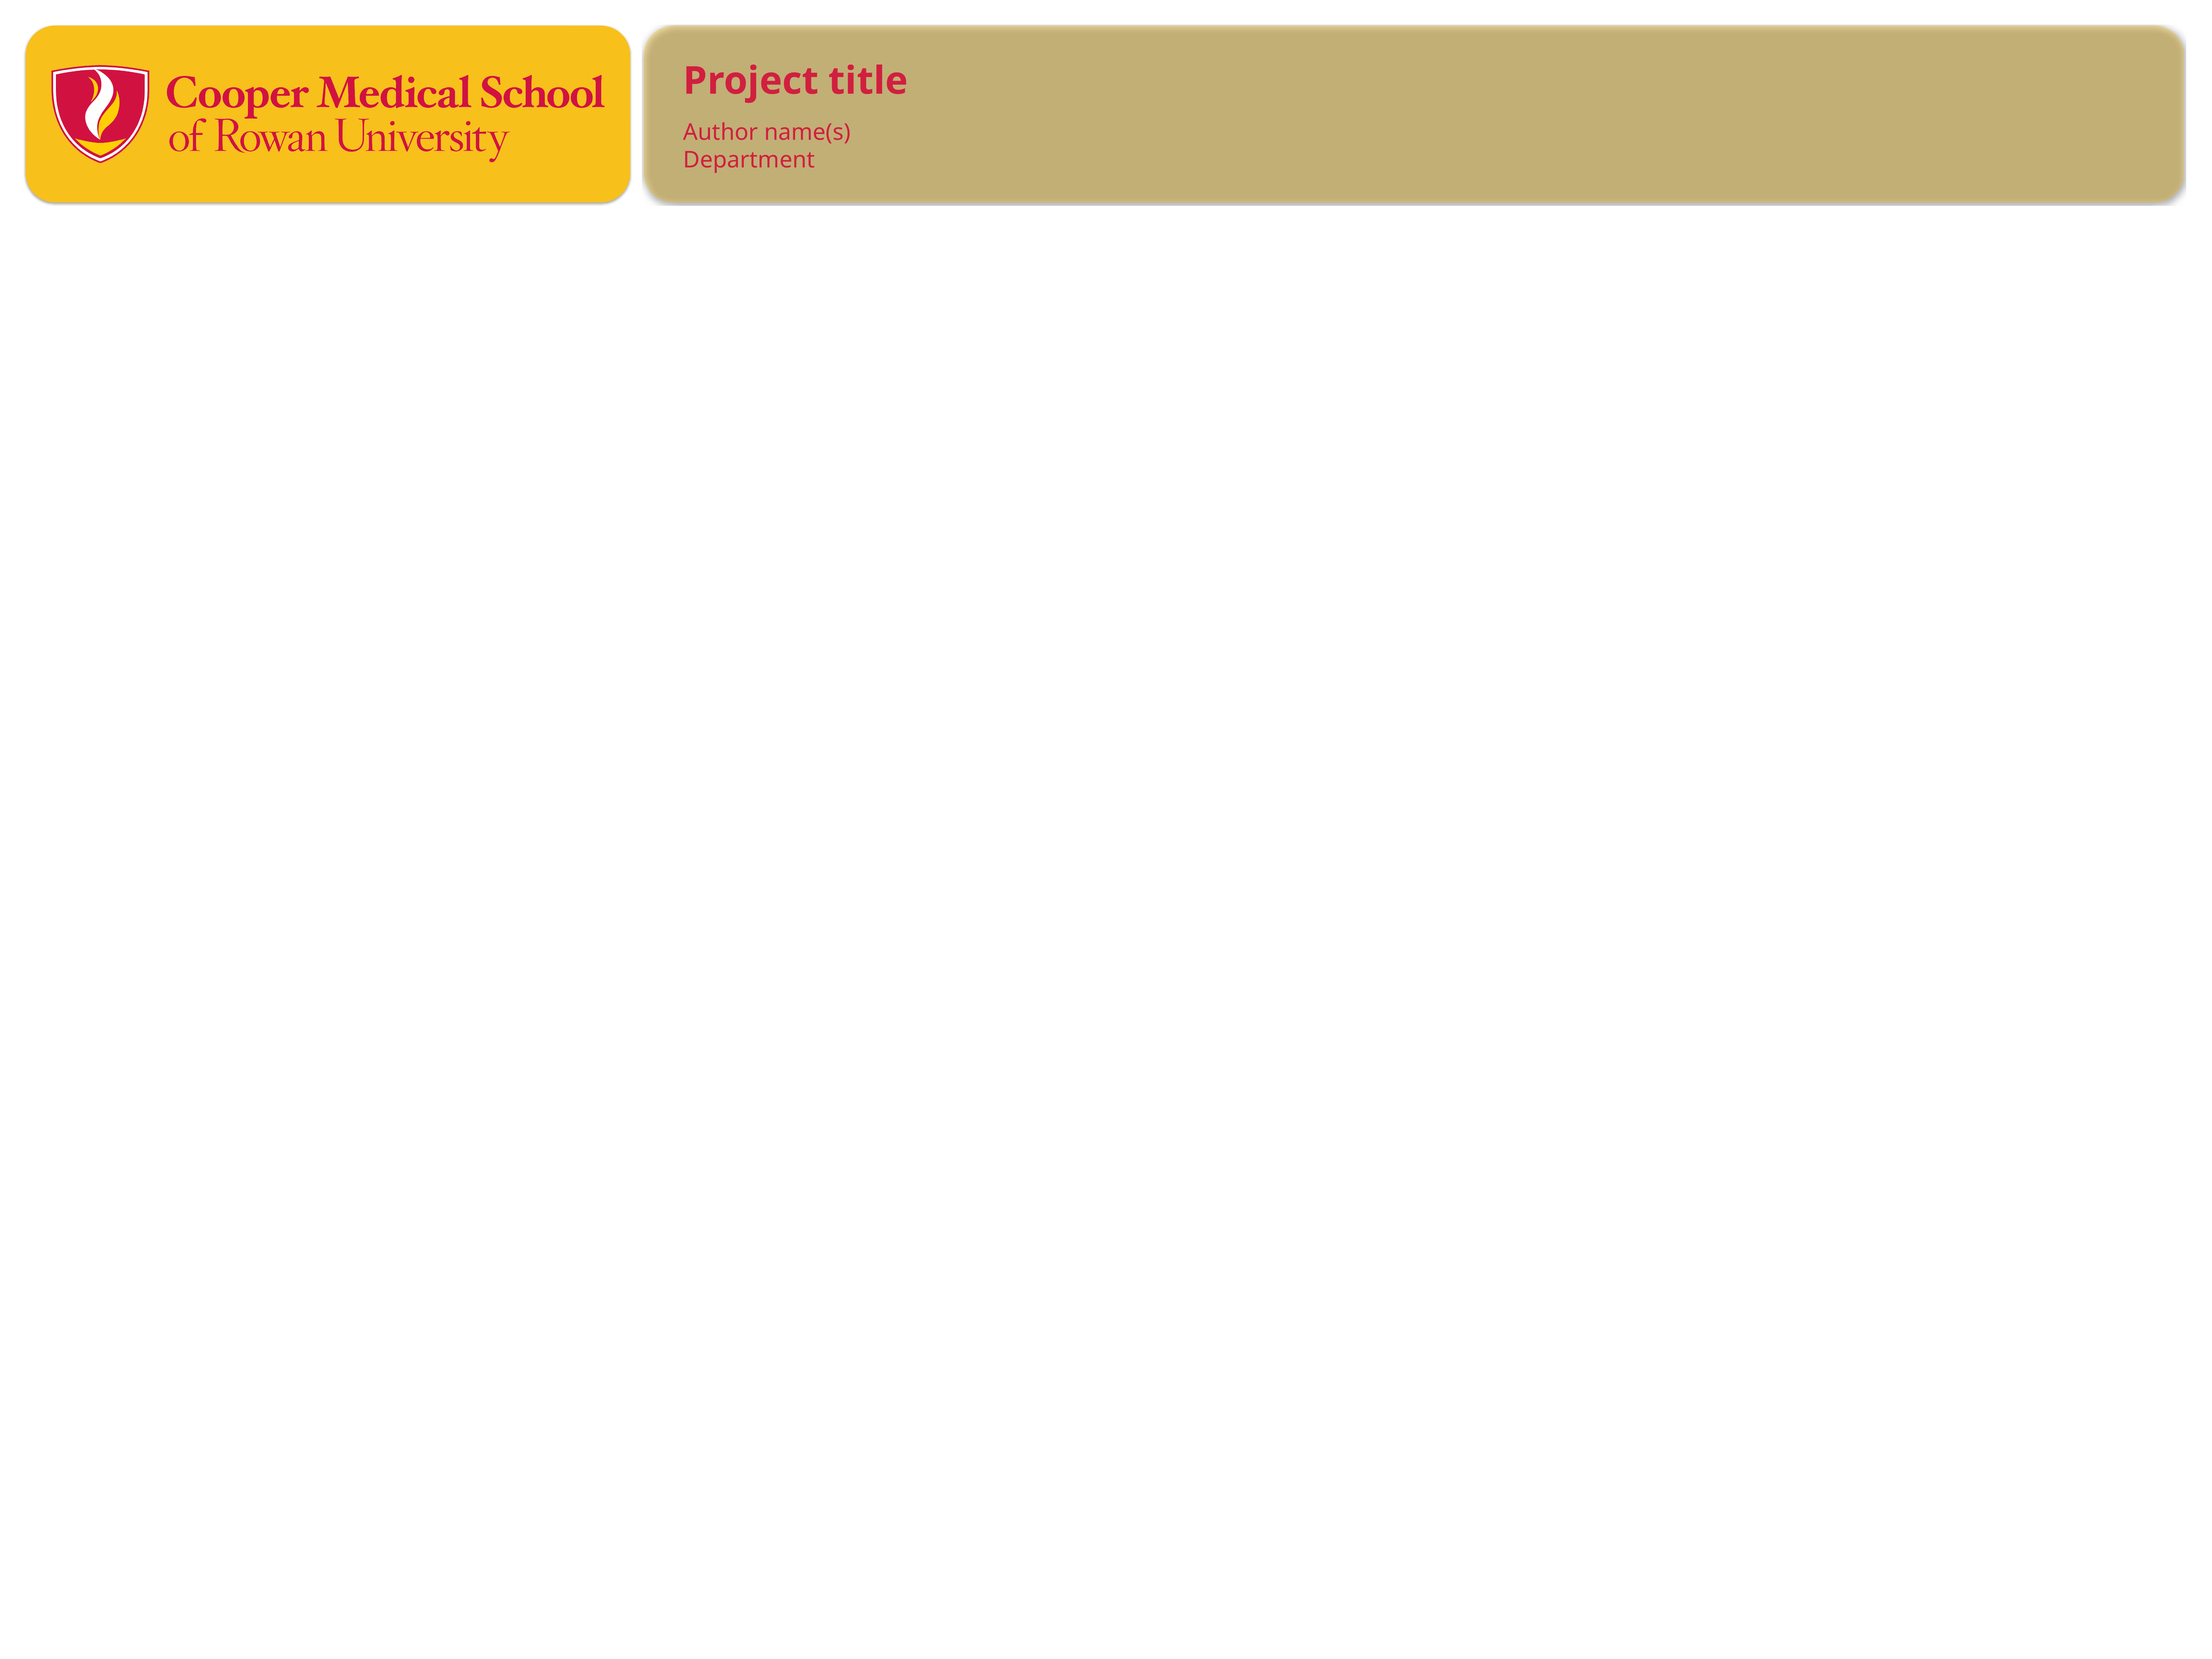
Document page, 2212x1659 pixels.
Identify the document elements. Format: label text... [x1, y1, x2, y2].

picture [51, 65, 605, 163]
text_box Project title Author name(s) Department [678, 53, 2155, 175]
